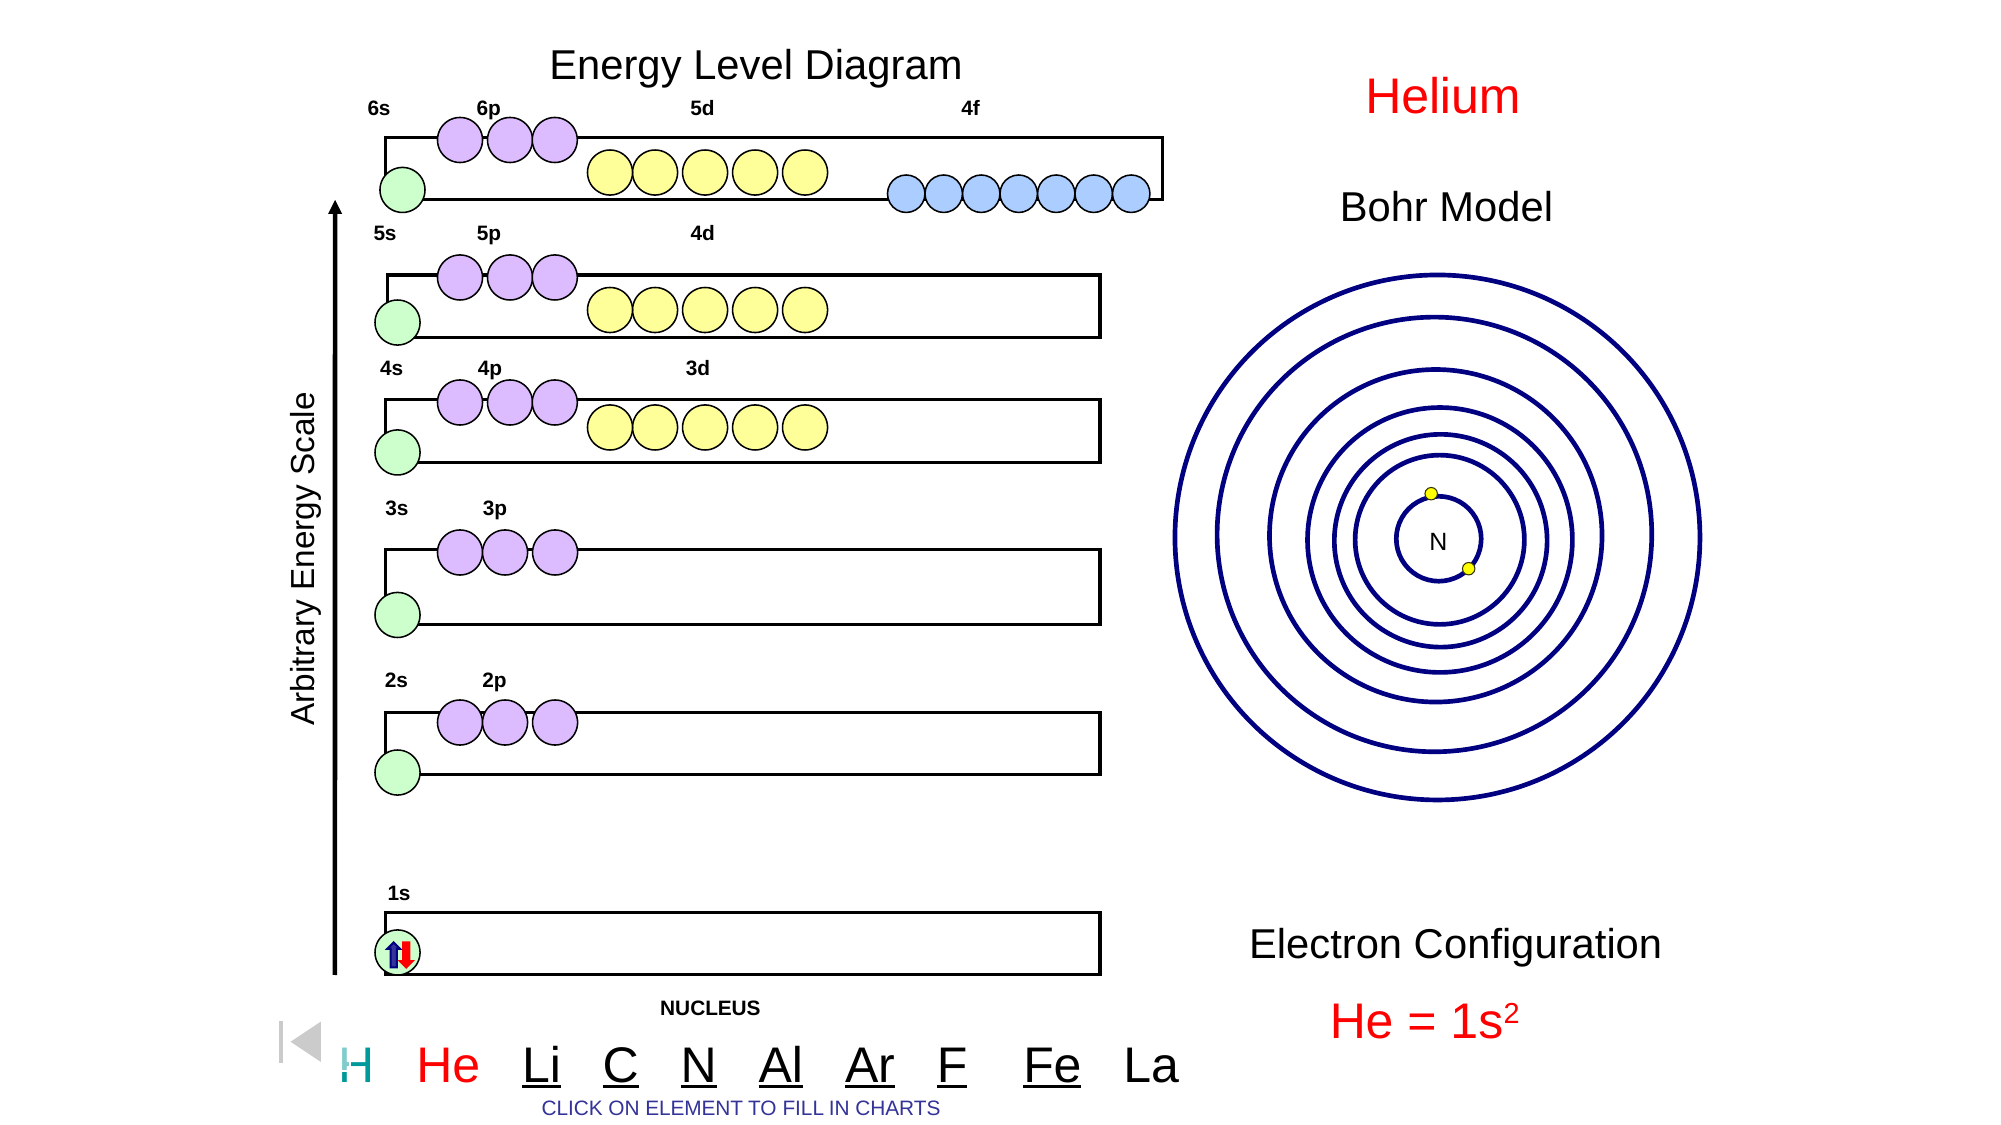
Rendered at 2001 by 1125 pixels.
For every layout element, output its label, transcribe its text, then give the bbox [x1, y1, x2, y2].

text_box [385, 399, 1100, 463]
text_box [587, 287, 633, 333]
text_box [385, 912, 1100, 975]
text_box [1037, 174, 1075, 213]
text_box [1334, 434, 1548, 648]
text_box NUCLEUS [645, 987, 776, 1024]
text_box [1217, 317, 1652, 752]
text_box [375, 299, 421, 346]
text_box [682, 287, 728, 333]
text_box N [1414, 517, 1463, 563]
text_box 2s 2p [369, 659, 522, 700]
text_box [437, 117, 483, 163]
text_box [1174, 274, 1700, 800]
text_box H He Li C N Al Ar F Fe La [323, 1024, 1194, 1100]
text_box [532, 379, 578, 426]
text_box Energy Level Diagram [412, 0, 1100, 125]
text_box Helium [1350, 56, 1536, 132]
text_box [1112, 174, 1150, 213]
text_box [399, 942, 413, 968]
text_box [385, 137, 1163, 200]
text_box [532, 529, 578, 576]
text_box [482, 529, 528, 576]
text_box [375, 592, 421, 638]
text_box [782, 287, 828, 333]
text_box [437, 529, 483, 576]
text_box [328, 199, 342, 976]
text_box Electron Configuration [1234, 909, 1678, 975]
text_box [682, 149, 728, 196]
text_box [633, 149, 678, 196]
text_box [925, 174, 963, 213]
text_box [532, 254, 578, 300]
text_box [1355, 455, 1525, 625]
text_box [379, 167, 426, 213]
text_box [385, 712, 1100, 775]
text_box [387, 942, 400, 968]
text_box Bohr Model [1325, 172, 1569, 238]
text_box [782, 149, 828, 196]
text_box [385, 549, 1100, 625]
text_box [487, 254, 532, 300]
text_box [732, 287, 778, 333]
text_box [487, 117, 532, 163]
text_box He = 1s2 [1314, 981, 1549, 1057]
text_box [887, 174, 925, 213]
text_box 6s 6p 5d 4f [352, 87, 996, 128]
text_box [1074, 174, 1112, 213]
text_box [1396, 496, 1482, 582]
text_box [1269, 369, 1603, 703]
text_box 4s 4p 3d [365, 347, 726, 388]
text_box [587, 404, 633, 451]
text_box [682, 404, 728, 451]
text_box [732, 149, 778, 196]
text_box [532, 117, 578, 163]
text_box [732, 404, 778, 451]
text_box [1307, 407, 1573, 673]
text_box [437, 379, 483, 426]
text_box [482, 699, 528, 746]
text_box [633, 287, 678, 333]
text_box [962, 174, 1000, 213]
text_box [633, 404, 678, 451]
text_box [437, 254, 483, 300]
text_box [1000, 174, 1038, 213]
text_box [375, 429, 421, 475]
text_box 5s 5p 4d [347, 212, 731, 253]
text_box [375, 929, 421, 976]
text_box Arbitrary Energy Scale [265, 258, 330, 775]
text_box [532, 699, 578, 746]
text_box [437, 699, 483, 746]
text_box CLICK ON ELEMENT TO FILL IN CHARTS [526, 1100, 956, 1125]
text_box [1462, 562, 1475, 575]
text_box [375, 750, 421, 796]
text_box 3s 3p [370, 487, 523, 528]
text_box 1s [372, 872, 426, 913]
text_box [487, 379, 532, 426]
text_box [387, 274, 1100, 338]
text_box [1424, 487, 1438, 500]
text_box [782, 404, 828, 451]
text_box [249, 1012, 350, 1072]
text_box [587, 149, 633, 196]
